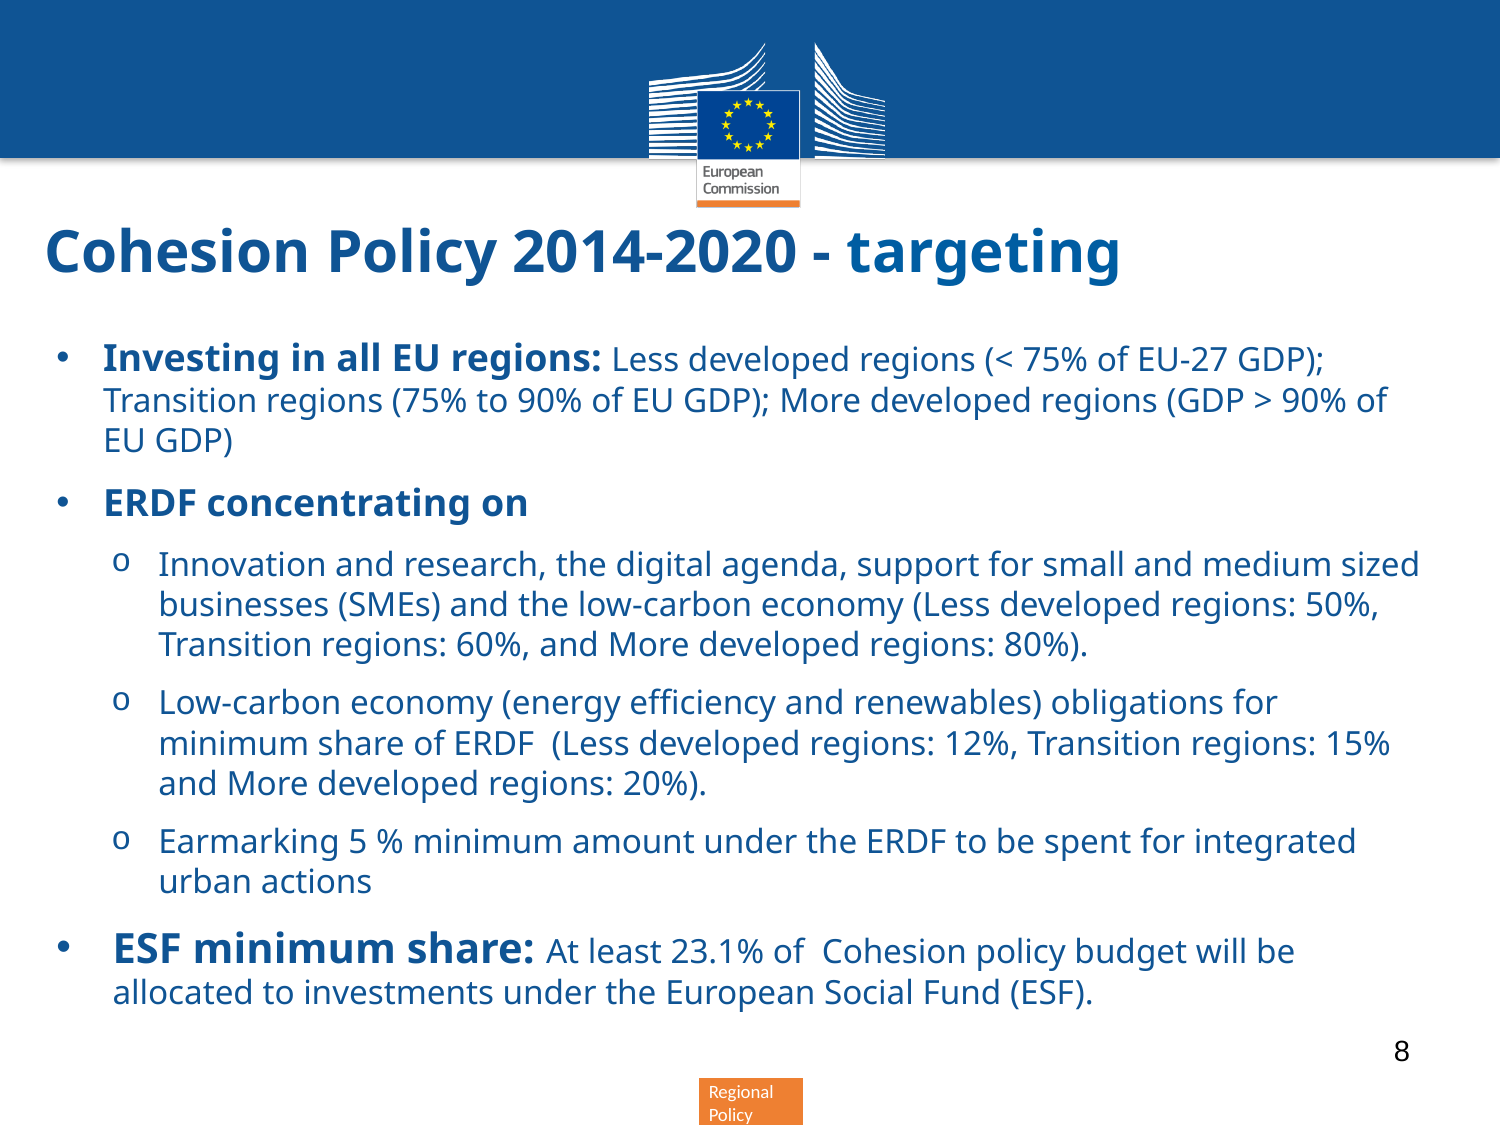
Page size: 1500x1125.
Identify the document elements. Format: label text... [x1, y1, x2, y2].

title Cohesion Policy 2014-2020 - targeting [29, 172, 1471, 327]
picture [649, 42, 885, 172]
list Investing in all EU regions: Less developed regions (< 75% of EU-27 GDP); Transition regions (75% to 90% of EU GDP); More developed regions (GDP > 90% of EU GDP) ERDF concentrating on Innovation and research, the digital agenda, support for small and medium sized businesses (SMEs) and the low-carbon economy (Less developed regions: 50%, Transition regions: 60%, and More developed regions: 80%). Low-carbon economy (energy efficiency and renewables) obligations for minimum share of ERDF (Less developed regions: 12%, Transition regions: 15% and More developed regions: 20%). Earmarking 5 % minimum amount under the ERDF to be spent for integrated urban actions ESF minimum share: At least 23.1% of Cohesion policy budget will be allocated to investments under the European Social Fund (ESF). [41, 326, 1449, 1071]
slide_number 8 [1074, 1024, 1425, 1103]
